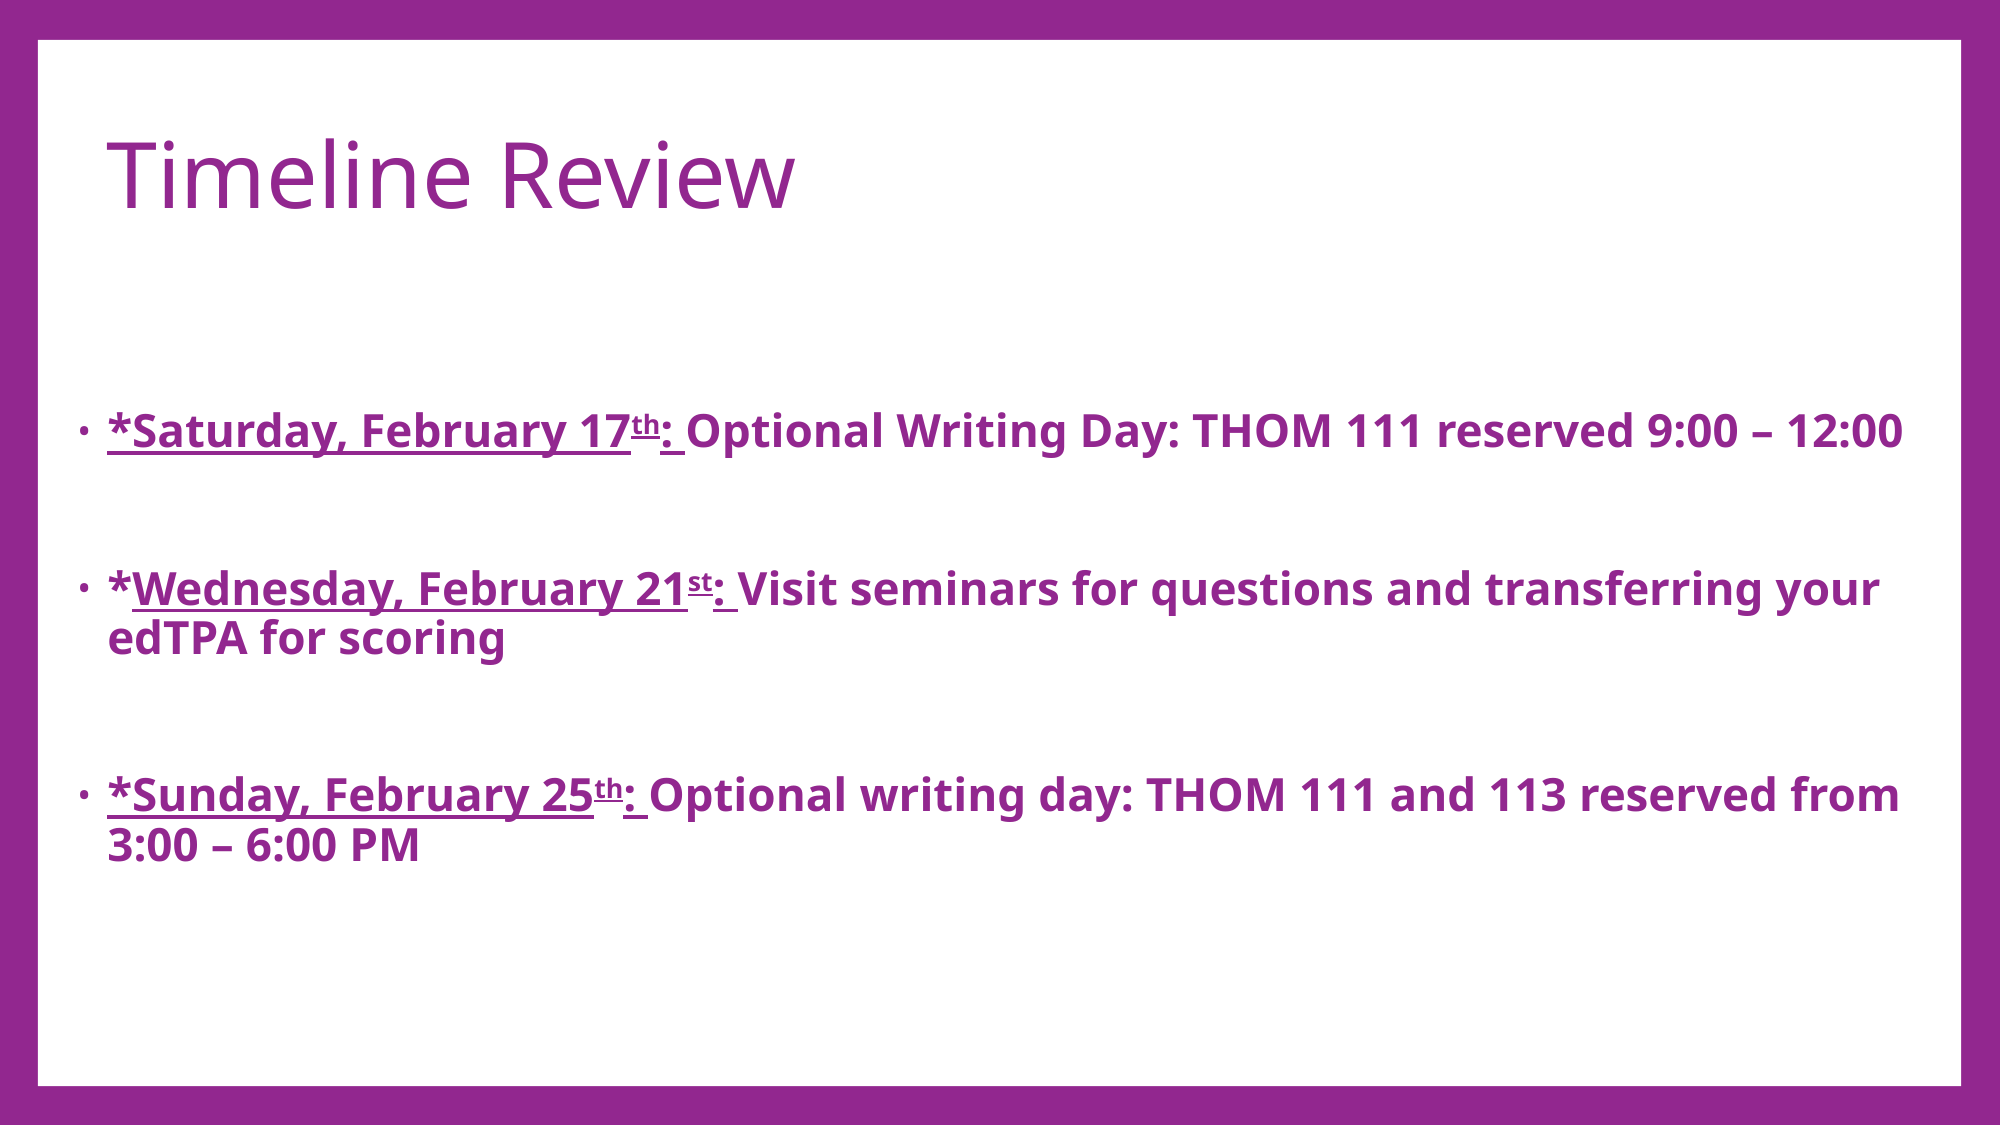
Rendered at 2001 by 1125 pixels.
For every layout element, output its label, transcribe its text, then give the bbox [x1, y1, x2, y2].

title Timeline Review [91, 67, 1712, 291]
list *Saturday, February 17th: Optional Writing Day: THOM 111 reserved 9:00 – 12:00 *Wednesday, February 21st: Visit seminars for questions and transferring your edTPA for scoring *Sunday, February 25th: Optional writing day: THOM 111 and 113 reserved from 3:00 – 6:00 PM [54, 316, 1982, 957]
